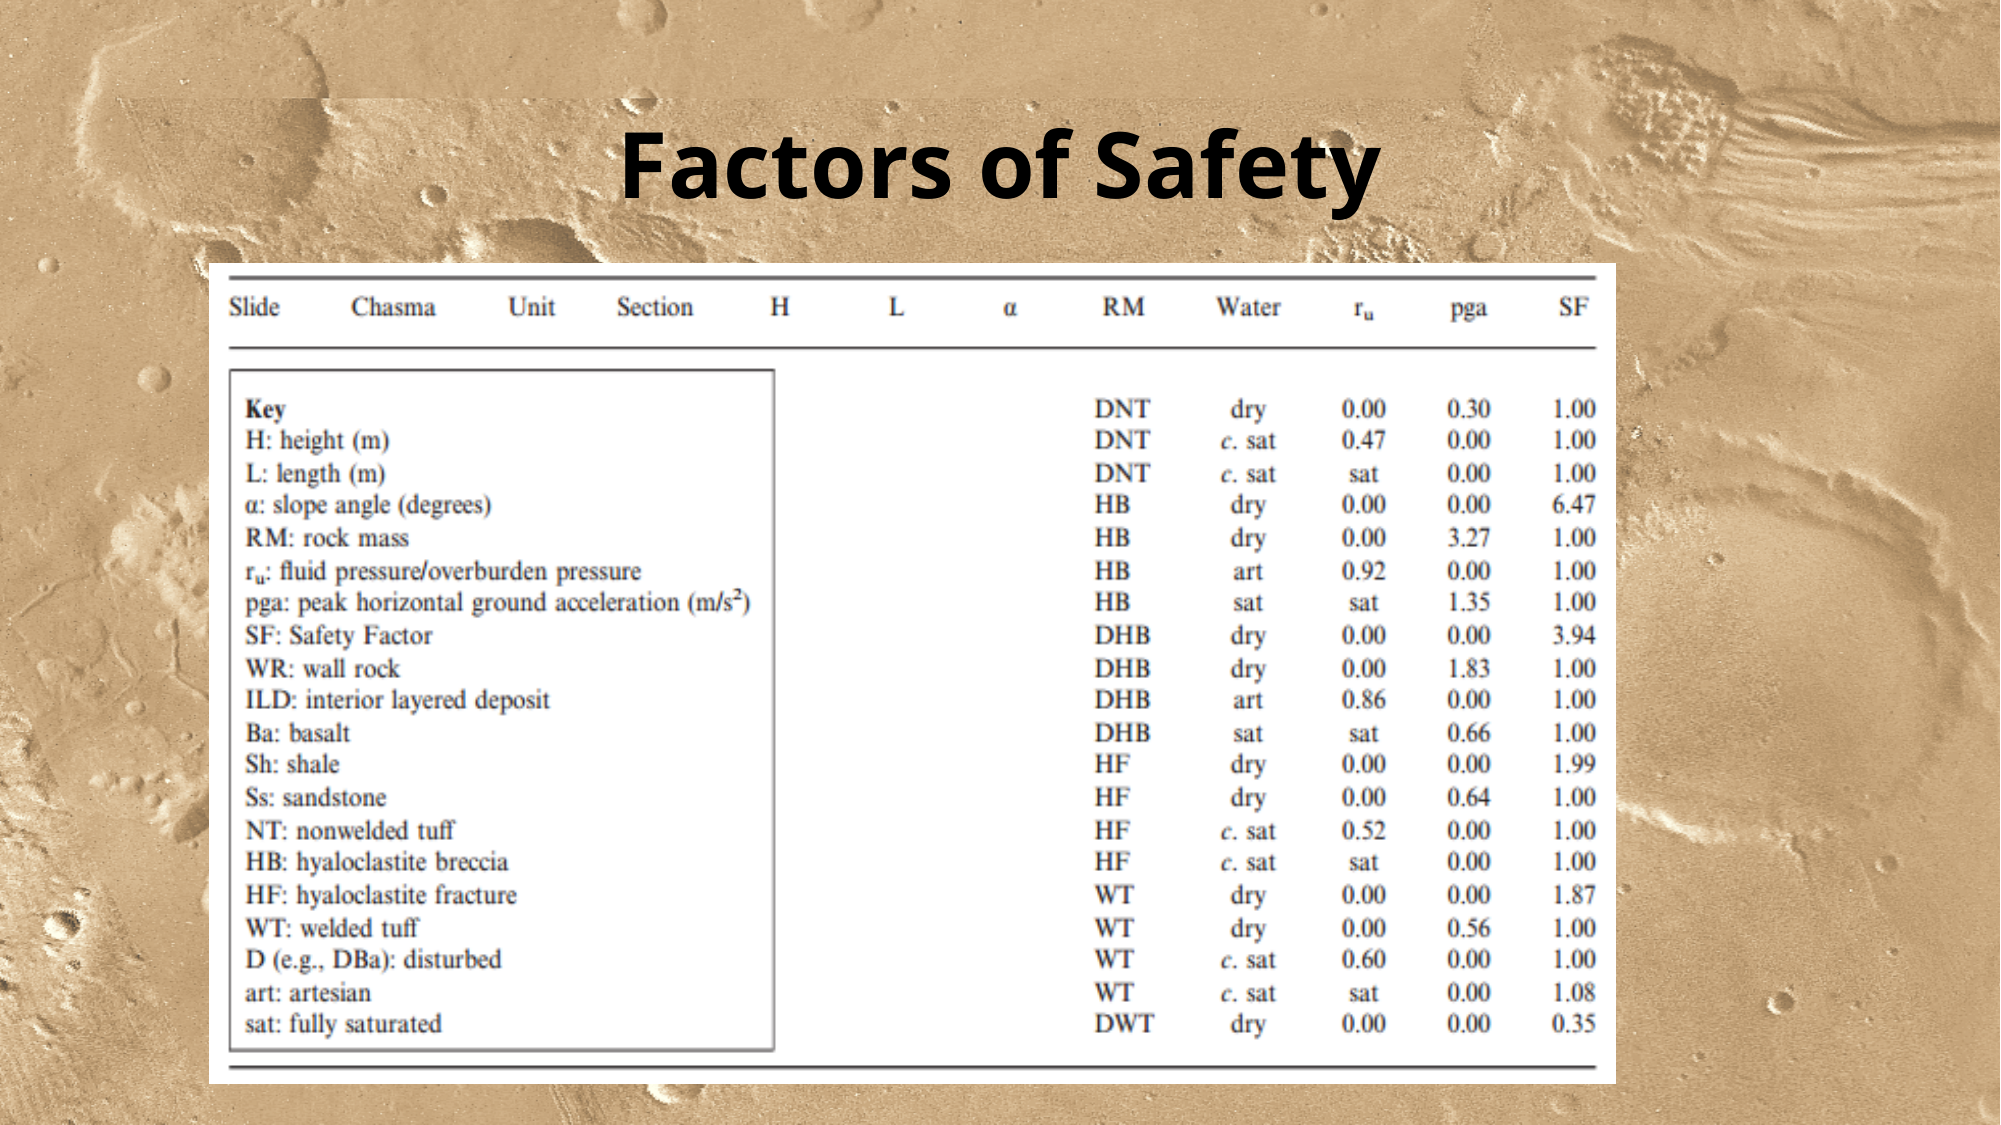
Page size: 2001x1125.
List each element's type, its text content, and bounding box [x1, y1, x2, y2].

picture [209, 263, 1616, 1084]
title Factors of Safety [137, 59, 1863, 278]
